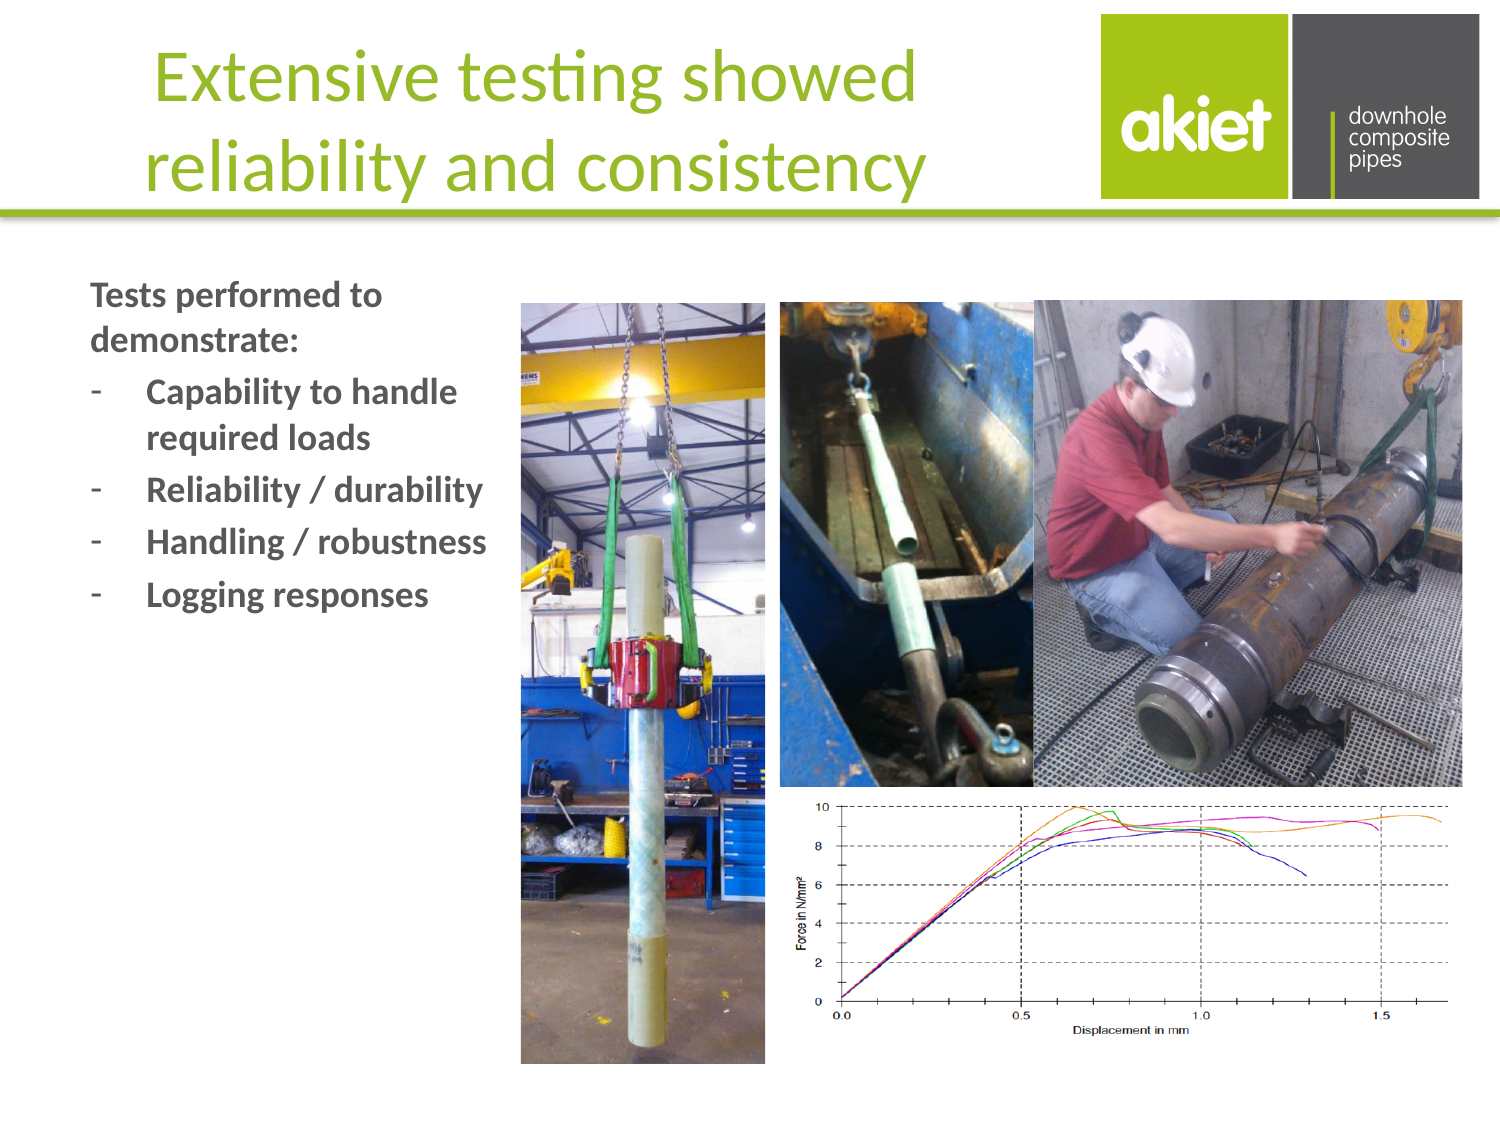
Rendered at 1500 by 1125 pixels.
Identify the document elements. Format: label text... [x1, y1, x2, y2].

picture [1101, 14, 1480, 199]
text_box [520, 300, 1463, 1064]
list Tests performed to demonstrate: Capability to handle required loads Reliability / durability Handling / robustness Logging responses [75, 262, 521, 1005]
title Extensive testing showed reliability and consistency [57, 45, 1016, 189]
